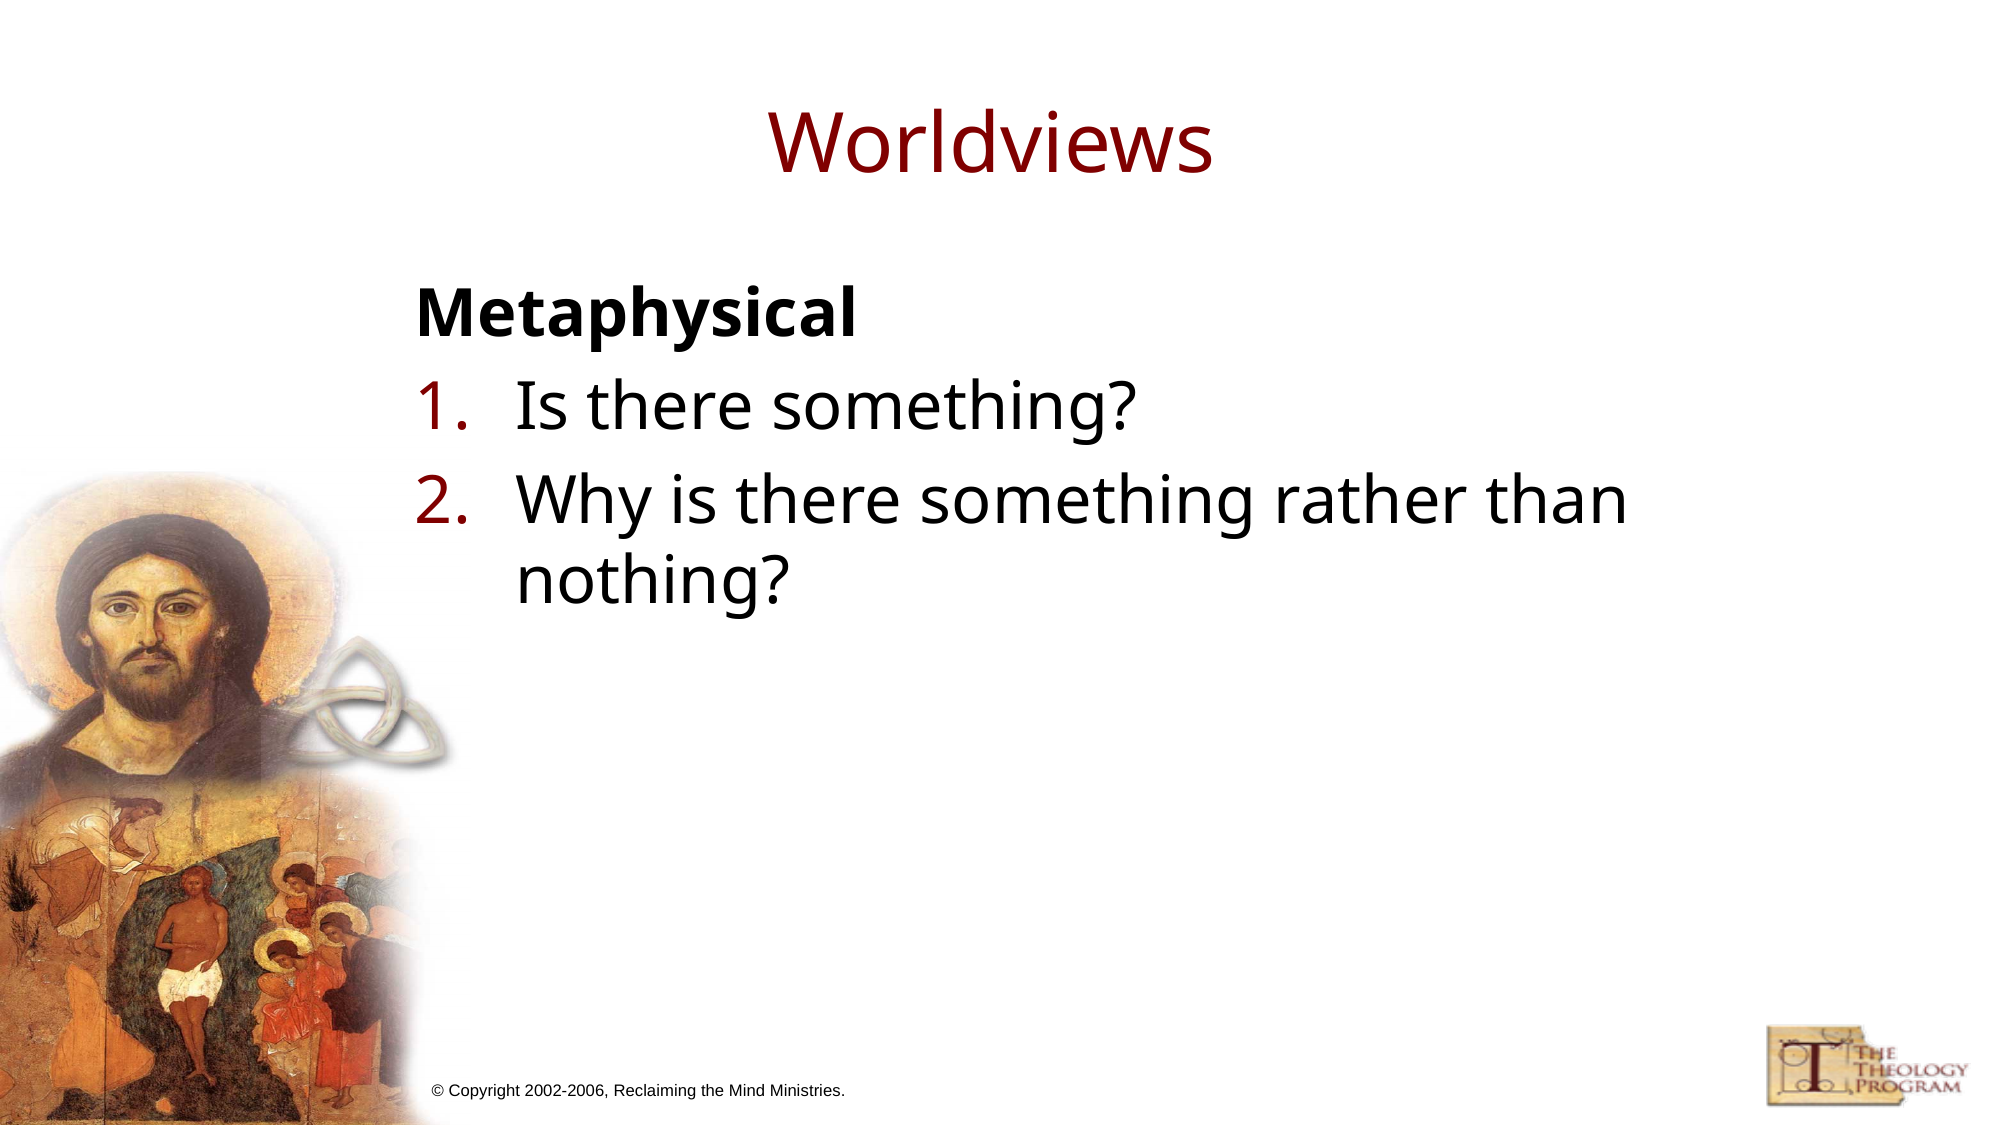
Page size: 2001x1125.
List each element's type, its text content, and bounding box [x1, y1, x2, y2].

title Worldviews [66, 45, 1917, 233]
footer © Copyright 2002-2006, Reclaiming the Mind Ministries. [416, 1071, 1367, 1125]
picture [1766, 1024, 1971, 1108]
picture [0, 424, 471, 1125]
list Metaphysical Is there something? Why is there something rather than nothing? [399, 262, 1917, 1005]
